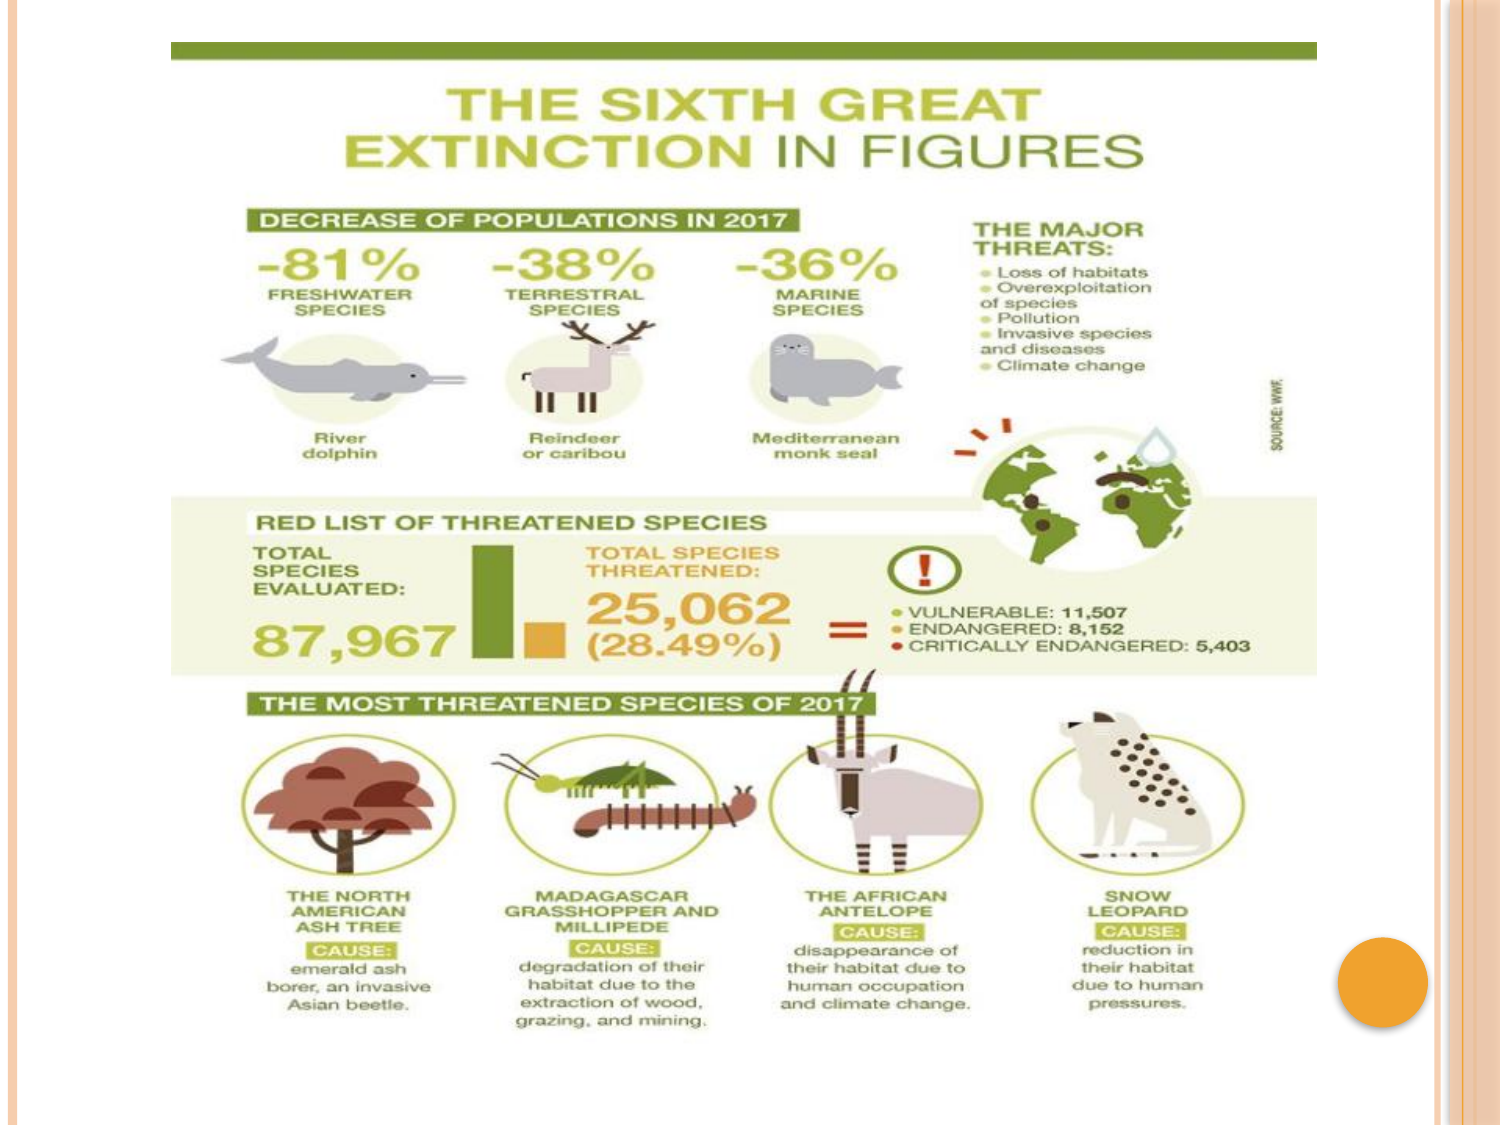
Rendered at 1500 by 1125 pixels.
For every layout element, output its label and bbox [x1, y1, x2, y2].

picture [170, 42, 1318, 1060]
